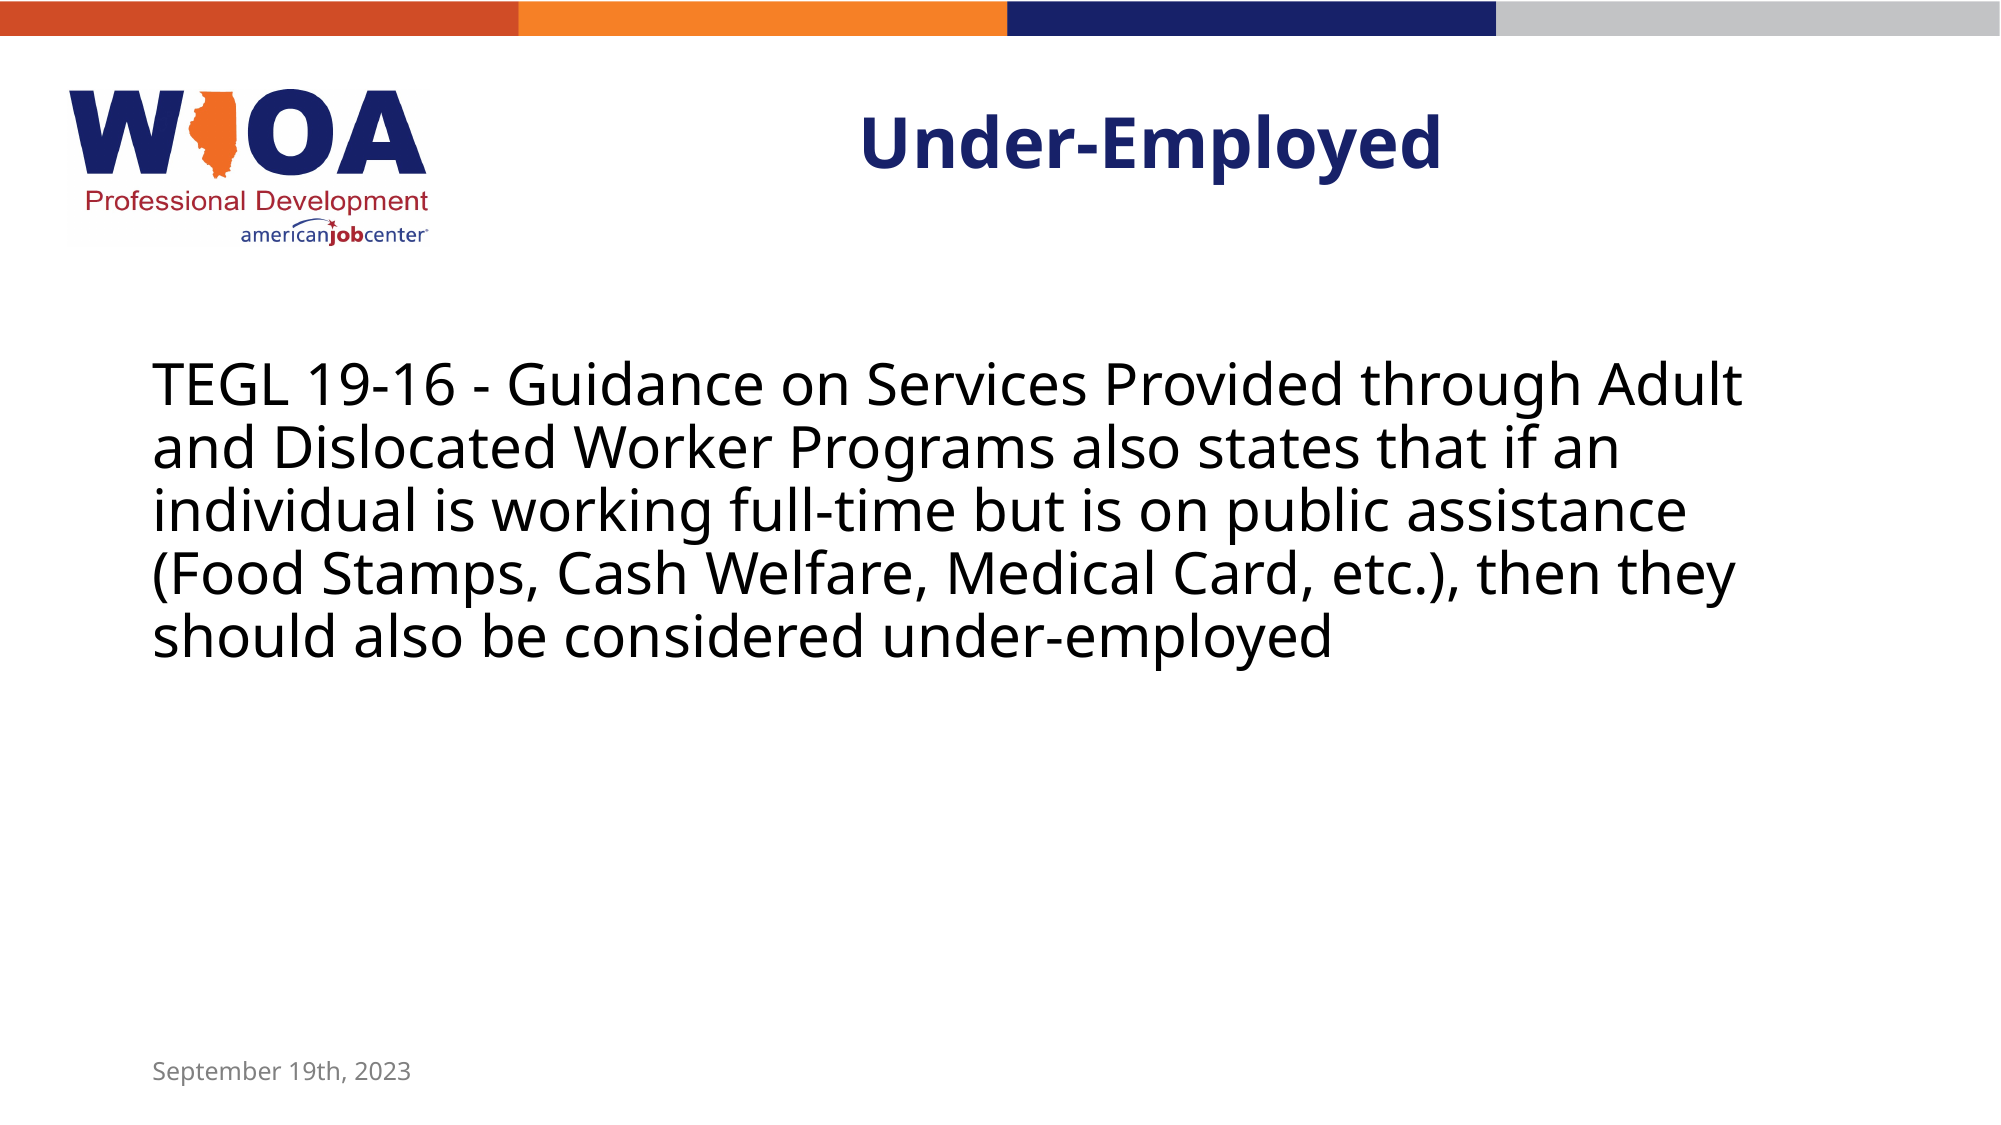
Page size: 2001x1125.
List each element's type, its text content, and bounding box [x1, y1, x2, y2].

footer September 19th, 2023 [137, 1042, 1338, 1103]
title Under-Employed [526, 100, 1777, 193]
picture [0, 0, 2000, 1125]
list TEGL 19-16 - Guidance on Services Provided through Adult and Dislocated Worker Programs also states that if an individual is working full-time but is on public assistance (Food Stamps, Cash Welfare, Medical Card, etc.), then they should also be considered under-employed [137, 347, 1863, 1014]
